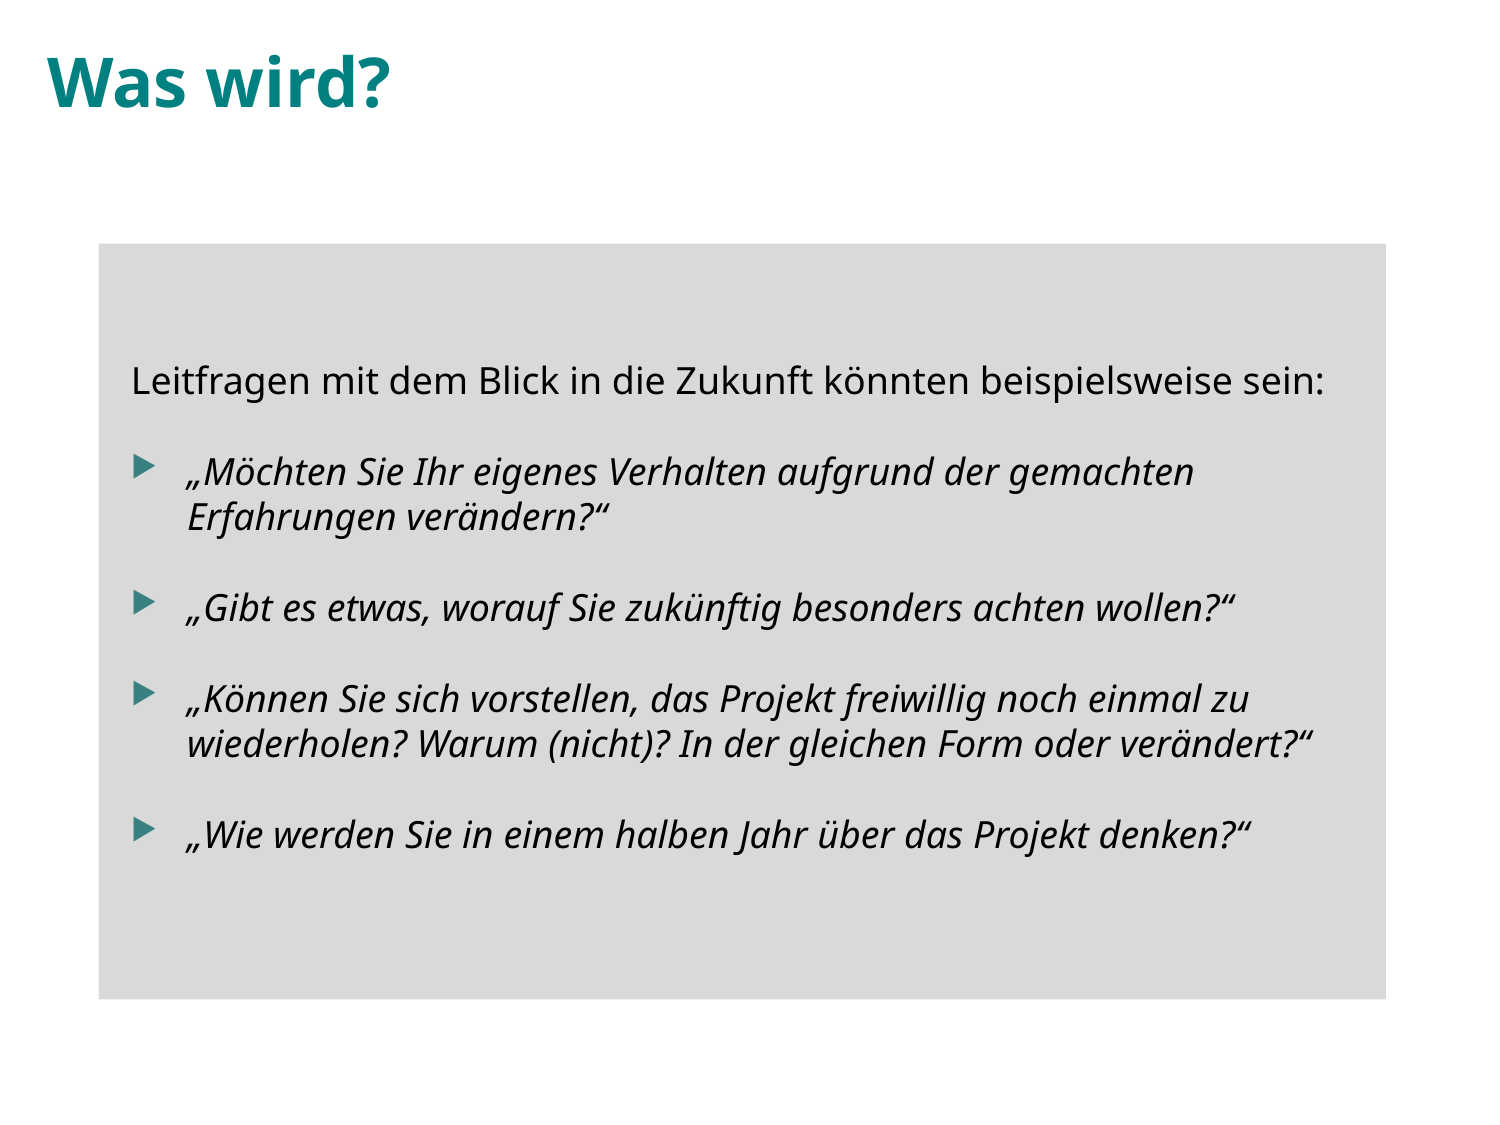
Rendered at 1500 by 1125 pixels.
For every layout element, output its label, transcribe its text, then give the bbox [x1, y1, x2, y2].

text_box [96, 241, 1388, 1002]
text_box Was wird? [32, 40, 1088, 183]
text_box Leitfragen mit dem Blick in die Zukunft könnten beispielsweise sein: „Möchten Sie Ihr eigenes Verhalten aufgrund der gemachten Erfahrungen verändern?“ „Gibt es etwas, worauf Sie zukünftig besonders achten wollen?“ „Können Sie sich vorstellen, das Projekt freiwillig noch einmal zu wiederholen? Warum (nicht)? In der gleichen Form oder verändert?“ „Wie werden Sie in einem halben Jahr über das Projekt denken?“ [116, 349, 1369, 863]
